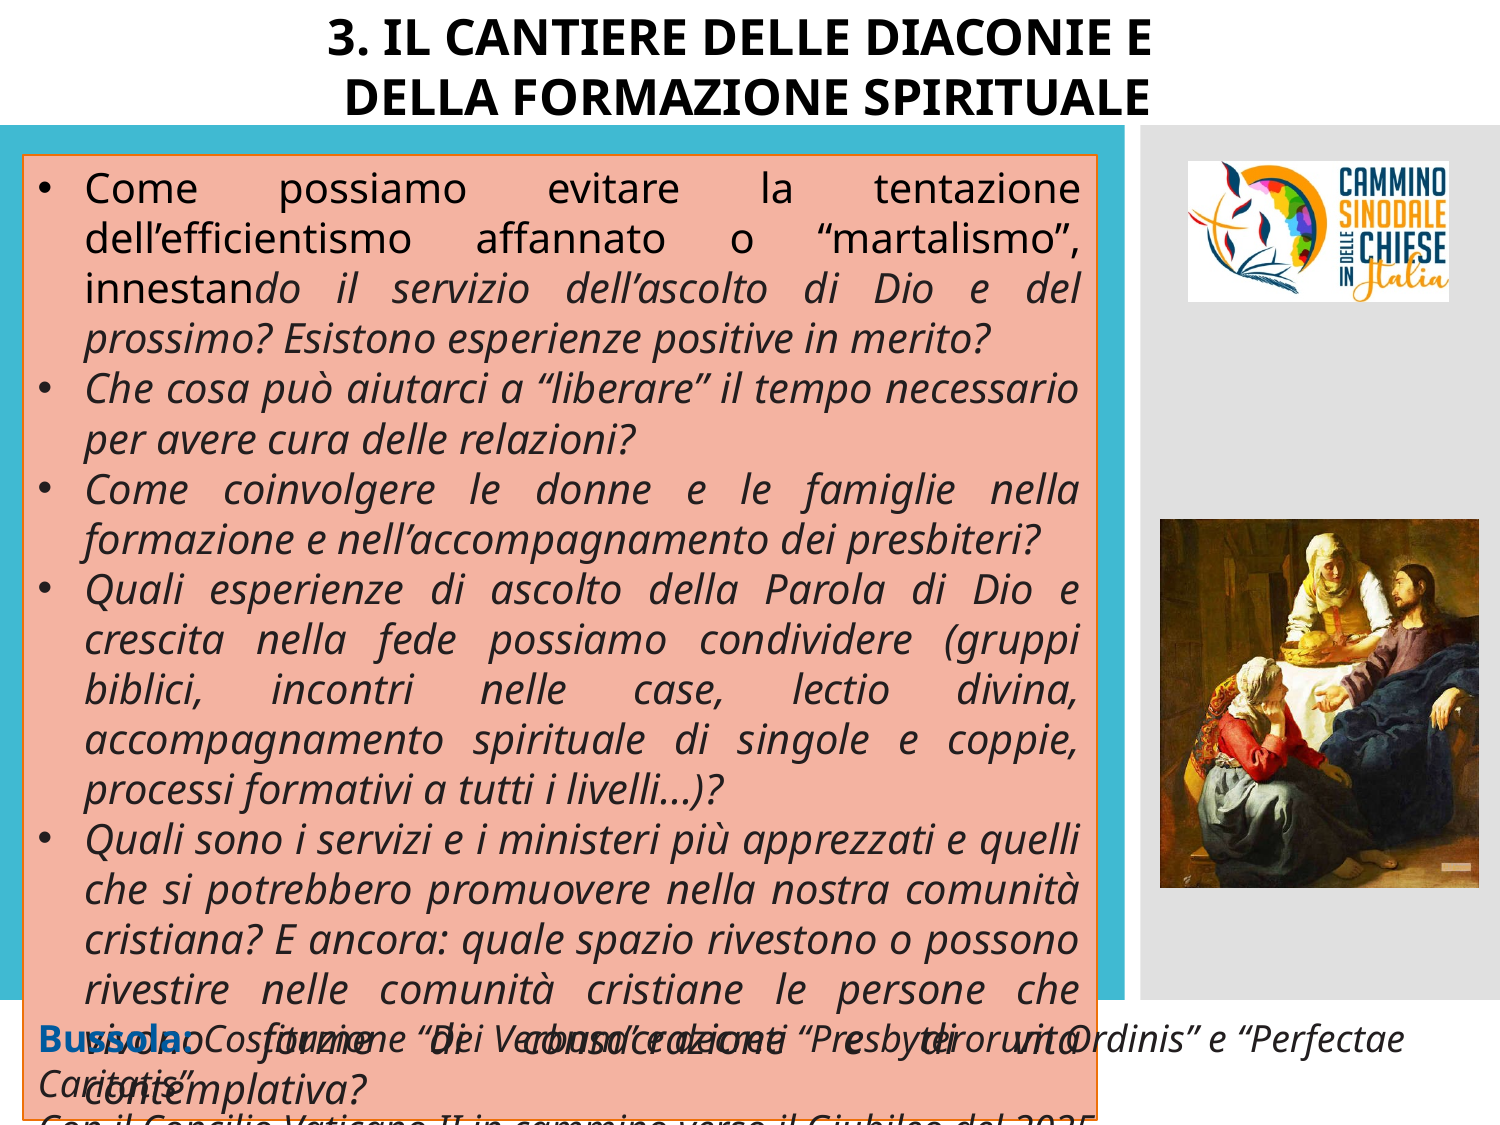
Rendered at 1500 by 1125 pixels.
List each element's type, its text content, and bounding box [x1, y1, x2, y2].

text_box Bussola: Costituzione “Dei Verbum” e decreti “Presbyterorum Ordinis” e “Perfectae Caritatis” Con il Concilio Vaticano II in cammino verso il Giubileo del 2025 [22, 1007, 1478, 1125]
picture [1188, 161, 1449, 302]
picture [1160, 519, 1479, 888]
text_box 3. IL CANTIERE DELLE DIACONIE E DELLA FORMAZIONE SPIRITUALE [17, 0, 1478, 133]
text_box Come possiamo evitare la tentazione dell’efficientismo affannato o “martalismo”, innestando il servizio dell’ascolto di Dio e del prossimo? Esistono esperienze positive in merito? Che cosa può aiutarci a “liberare” il tempo necessario per avere cura delle relazioni? Come coinvolgere le donne e le famiglie nella formazione e nell’accompagnamento dei presbiteri? Quali esperienze di ascolto della Parola di Dio e crescita nella fede possiamo condividere (gruppi biblici, incontri nelle case, lectio divina, accompagnamento spirituale di singole e coppie, processi formativi a tutti i livelli...)? Quali sono i servizi e i ministeri più apprezzati e quelli che si potrebbero promuovere nella nostra comunità cristiana? E ancora: quale spazio rivestono o possono rivestire nelle comunità cristiane le persone che vivono forme di consacrazione e di vita contemplativa? [22, 154, 1098, 1007]
